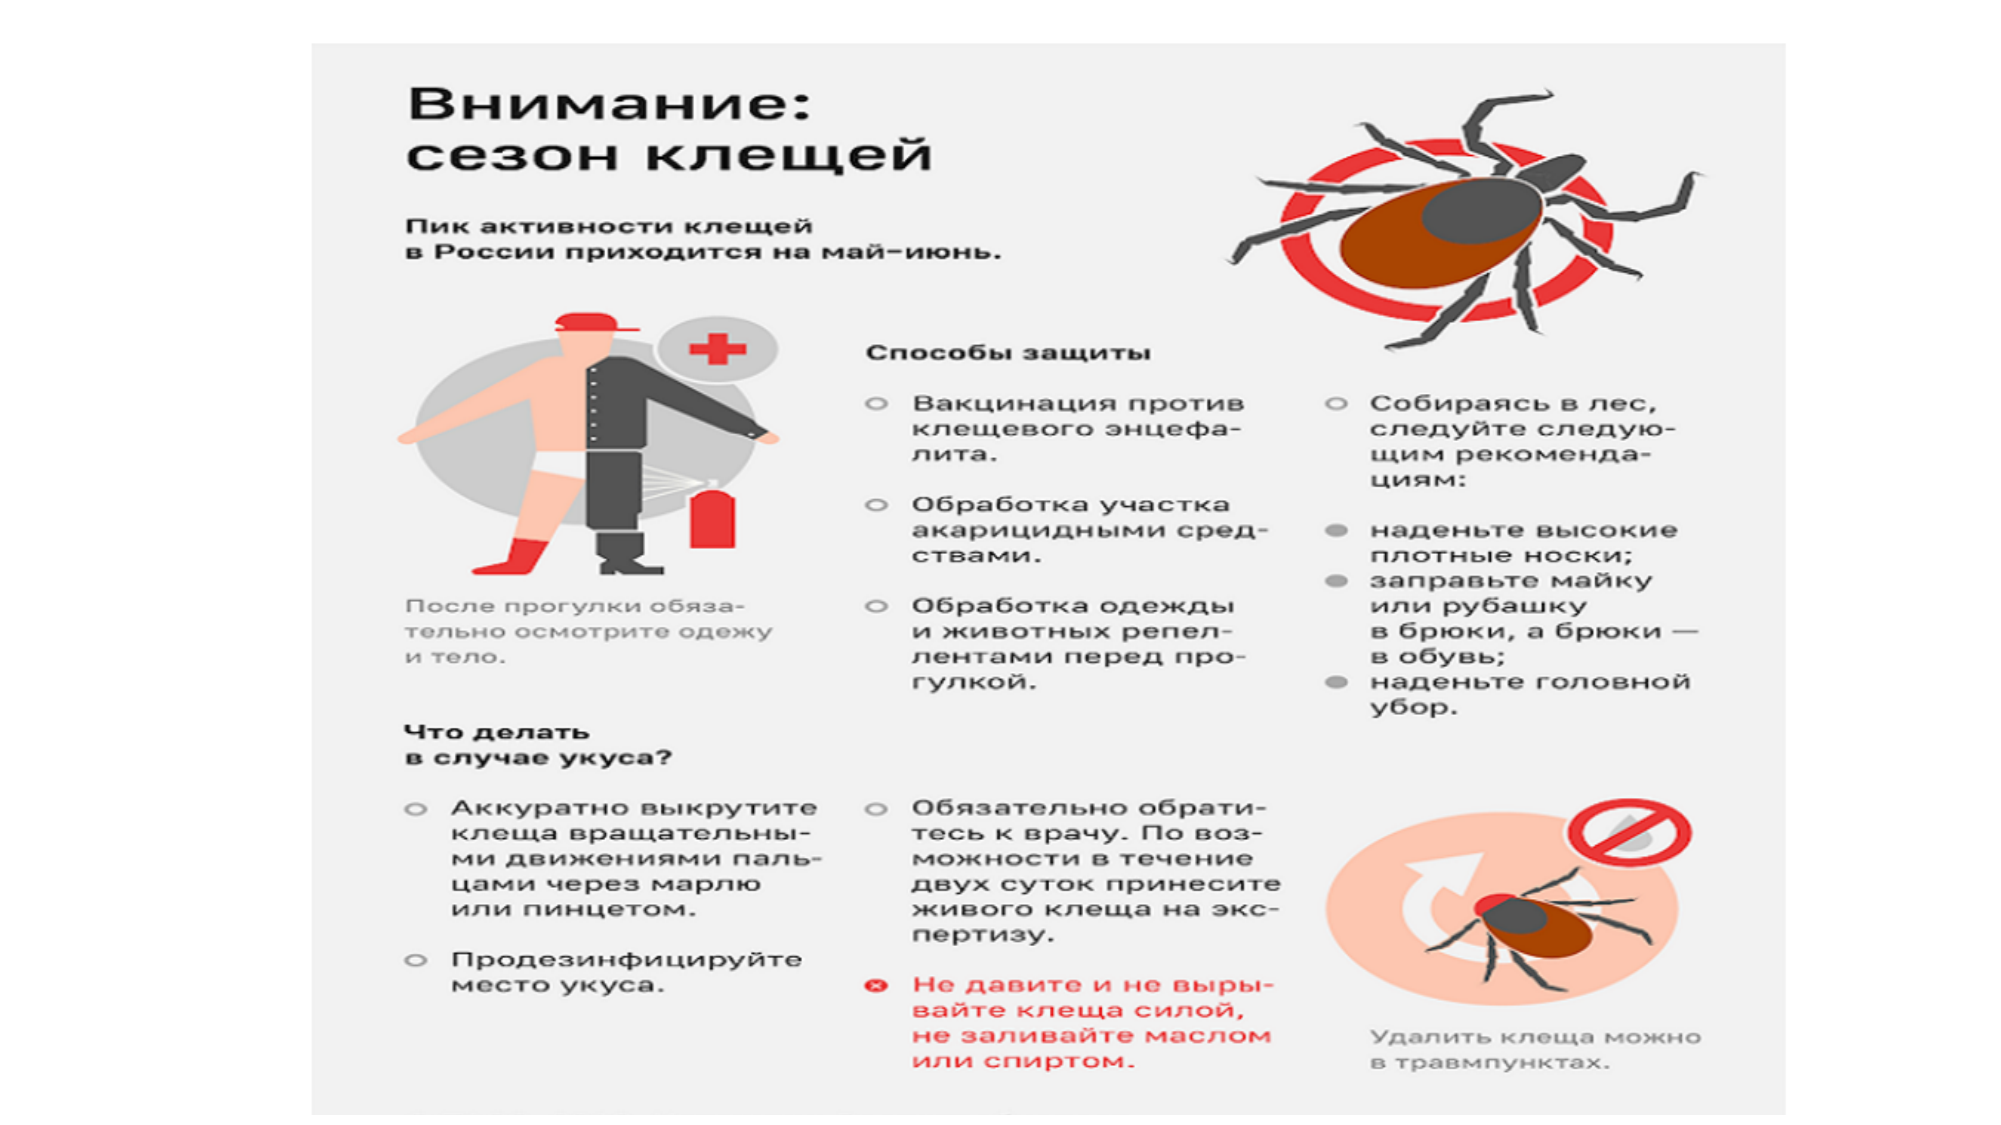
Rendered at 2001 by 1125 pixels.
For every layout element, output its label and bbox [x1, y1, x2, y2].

picture [309, 42, 1789, 1115]
